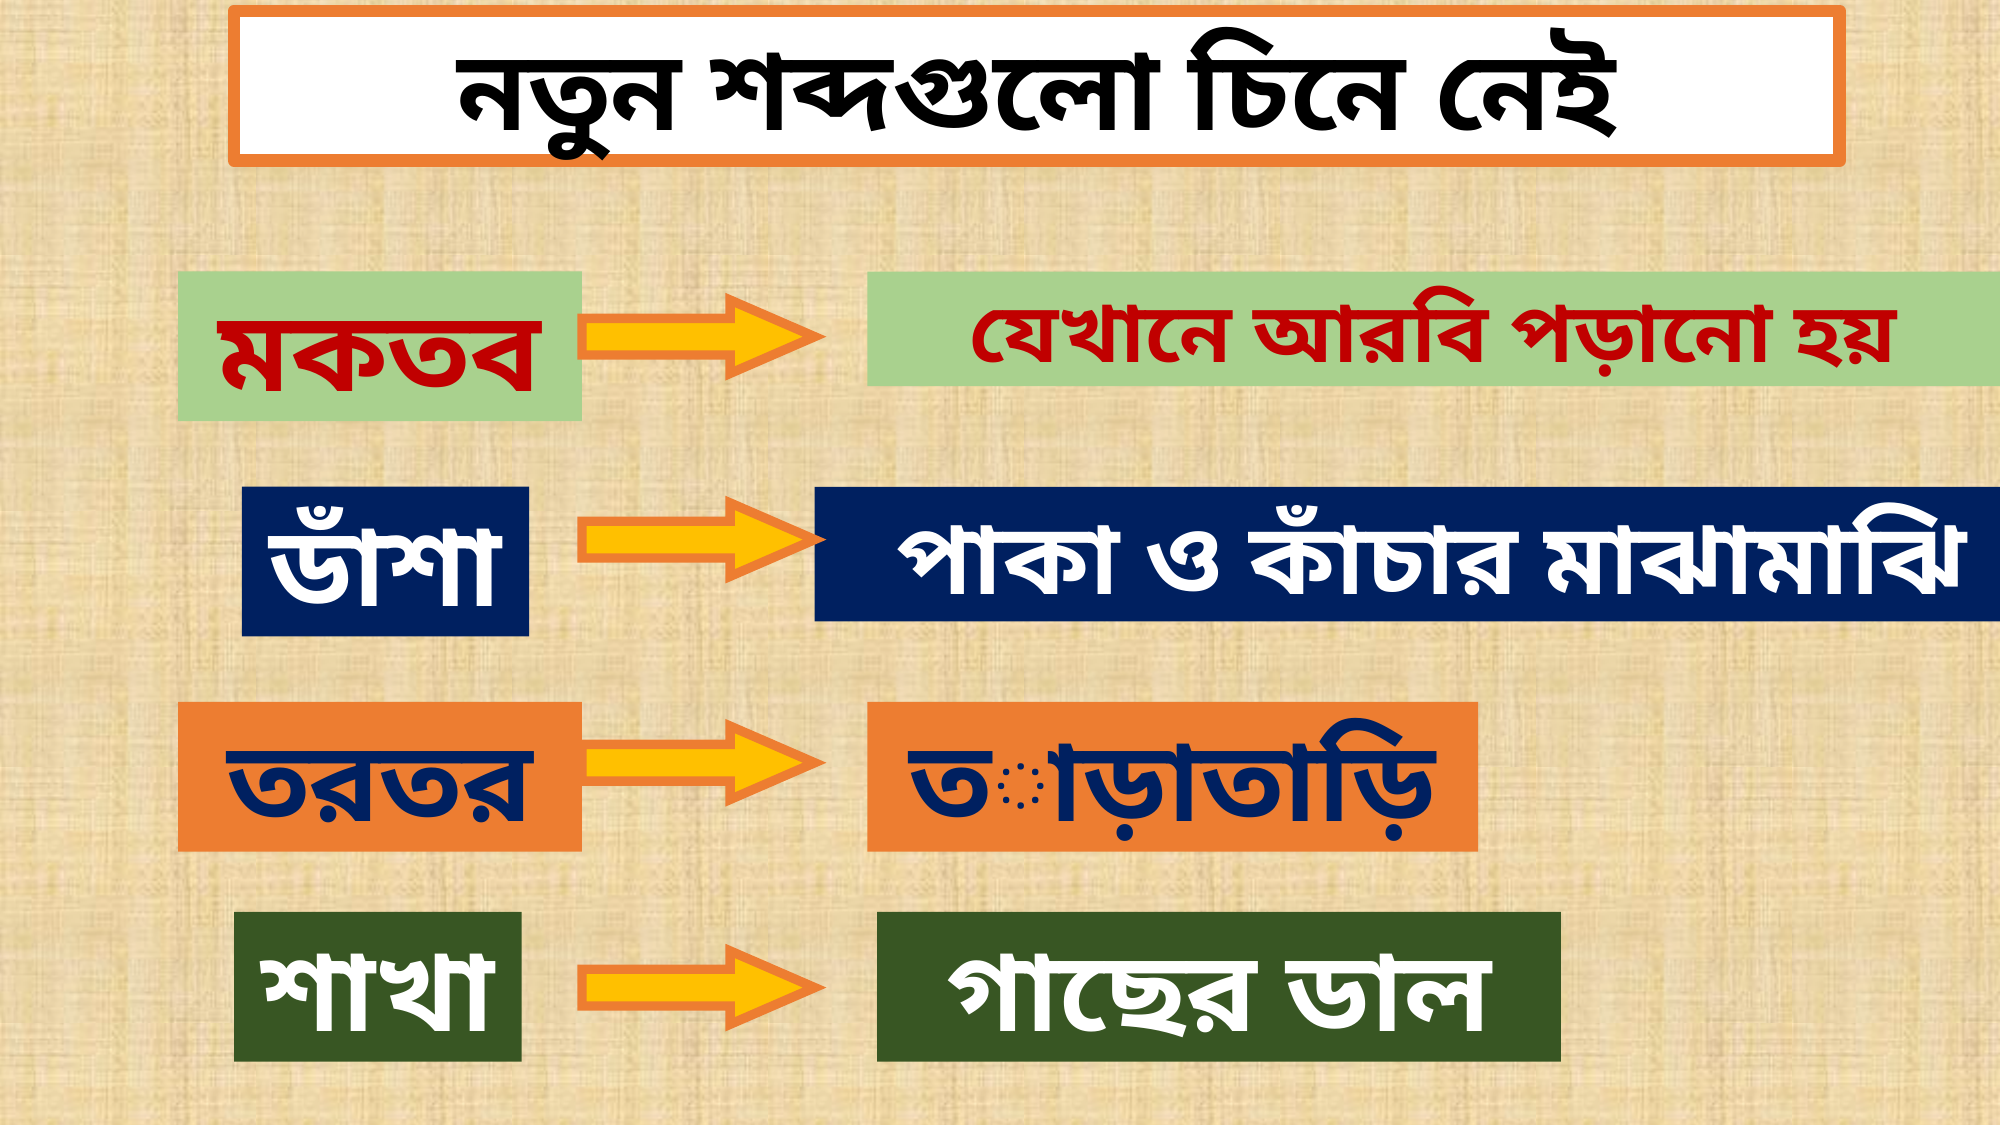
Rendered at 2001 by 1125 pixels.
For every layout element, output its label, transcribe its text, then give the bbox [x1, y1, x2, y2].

text_box ডাঁশা [241, 486, 530, 637]
text_box [581, 949, 818, 1026]
text_box শাখা [234, 911, 522, 1062]
text_box [581, 298, 818, 375]
text_box পাকা ও কাঁচার মাঝামাঝি [814, 486, 2000, 622]
text_box তাড়াতাড়ি [0, 0, 2000, 1125]
text_box মকতব [178, 271, 582, 422]
text_box তরতর [178, 701, 582, 852]
text_box [581, 724, 818, 802]
text_box [581, 501, 818, 578]
text_box গাছের ডাল [877, 911, 1561, 1062]
text_box যেখানে আরবি পড়ানো হয় [867, 271, 2000, 387]
text_box নতুন শব্দগুলো চিনে নেই [234, 11, 1840, 161]
